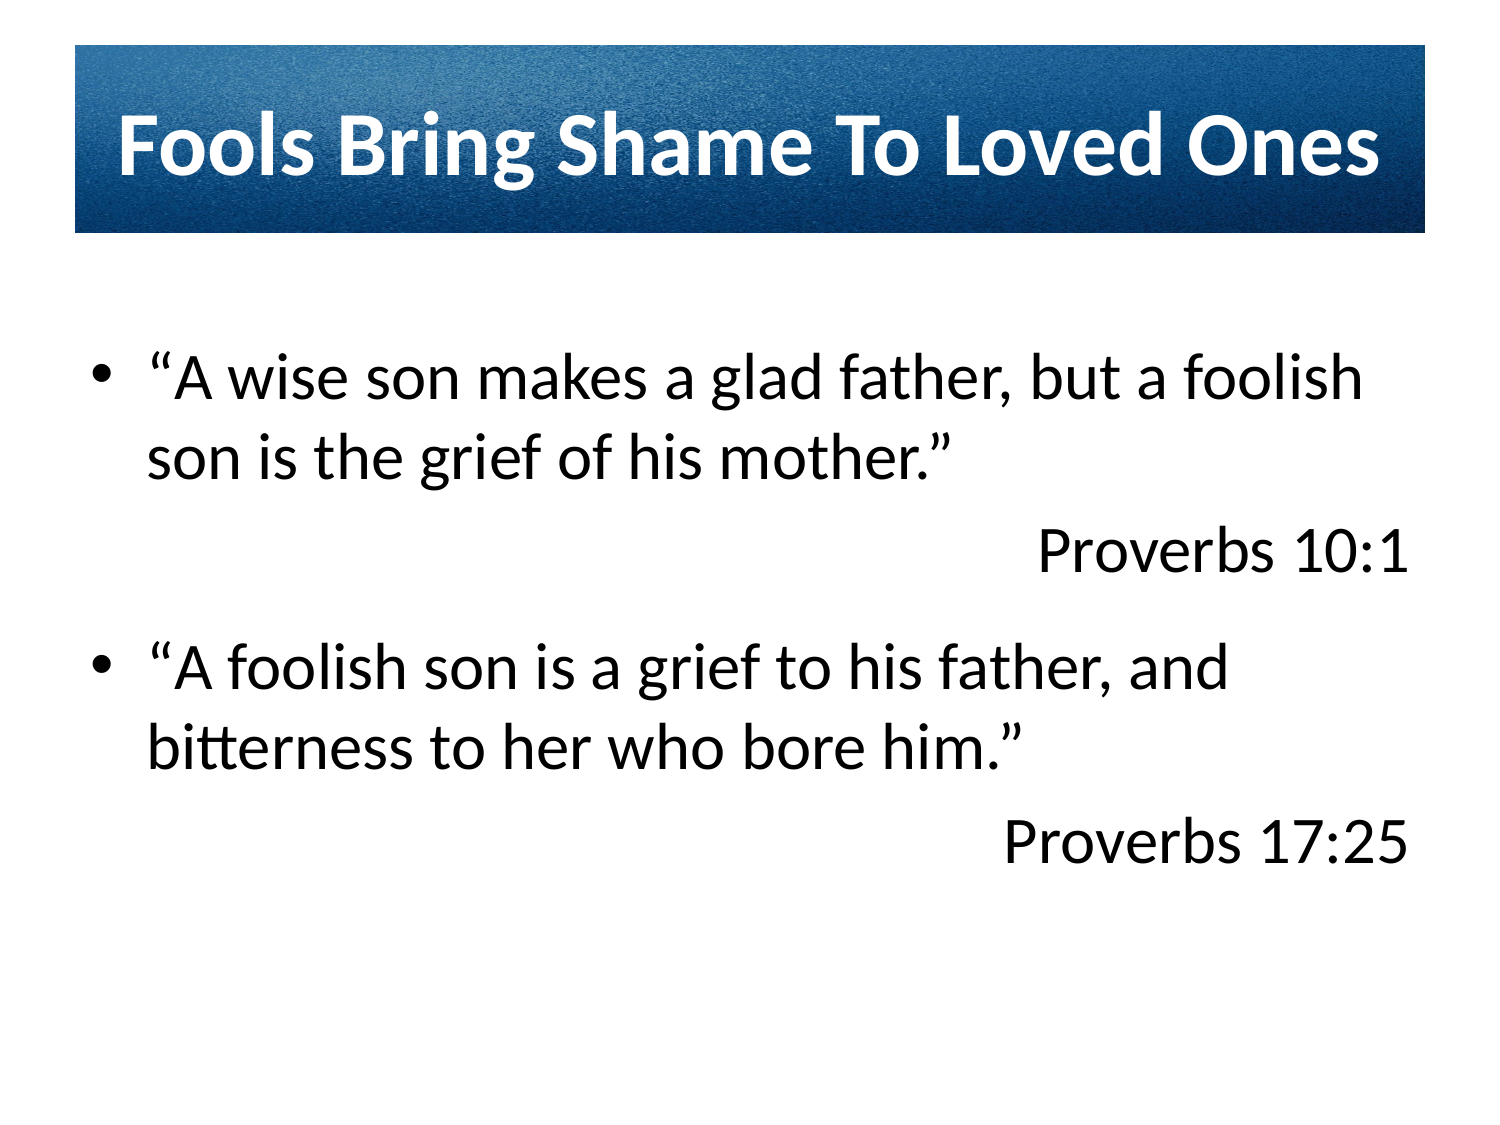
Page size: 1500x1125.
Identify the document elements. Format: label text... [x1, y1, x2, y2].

title Fools Bring Shame To Loved Ones [75, 45, 1425, 233]
list “A wise son makes a glad father, but a foolish son is the grief of his mother.” Proverbs 10:1 “A foolish son is a grief to his father, and bitterness to her who bore him.” Proverbs 17:25 [75, 324, 1425, 1005]
